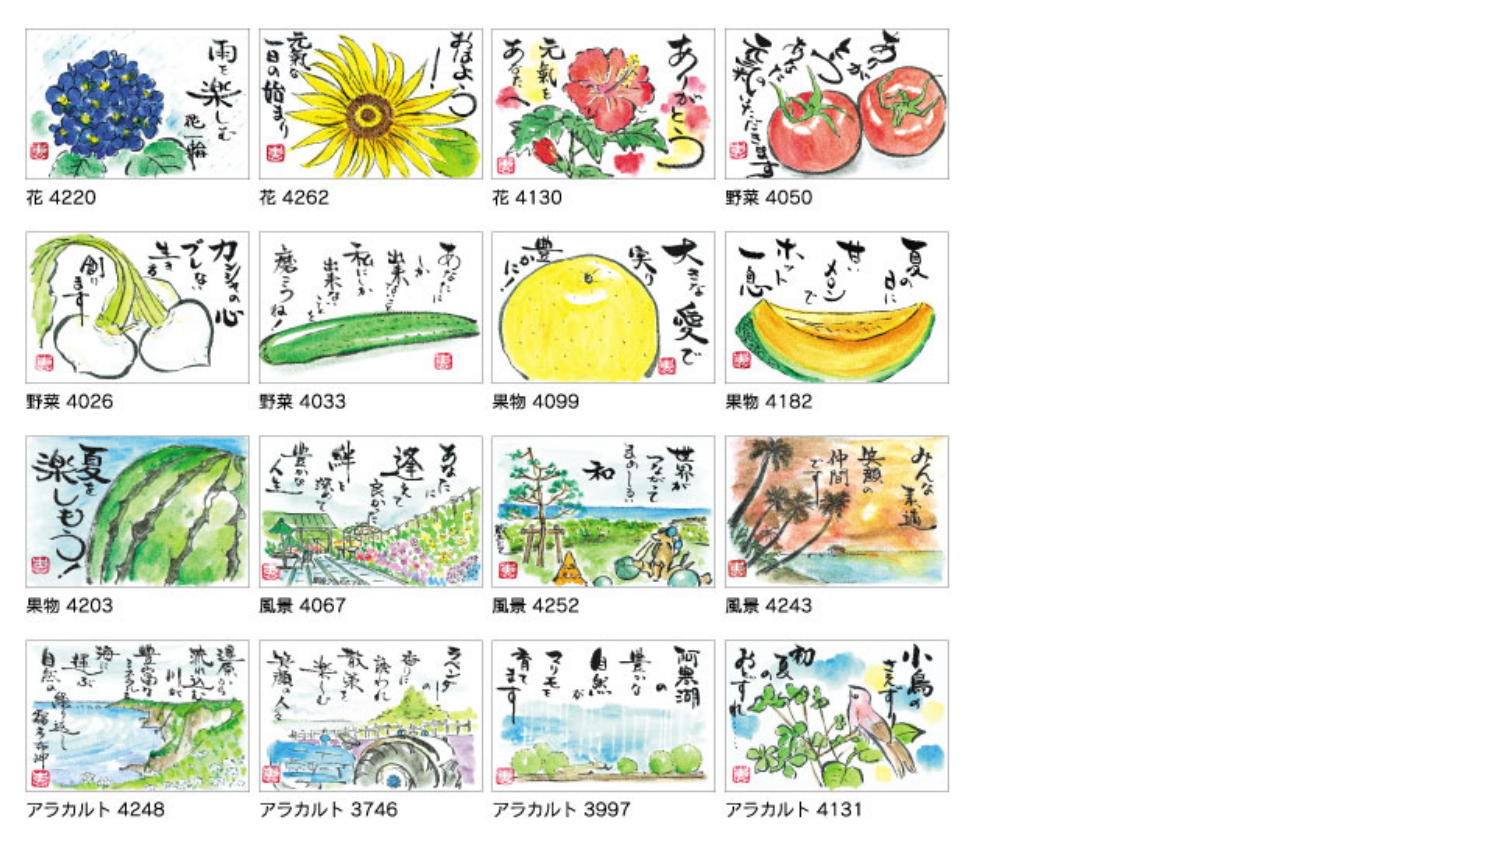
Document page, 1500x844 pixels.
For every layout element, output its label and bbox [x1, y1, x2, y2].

picture [24, 24, 952, 819]
